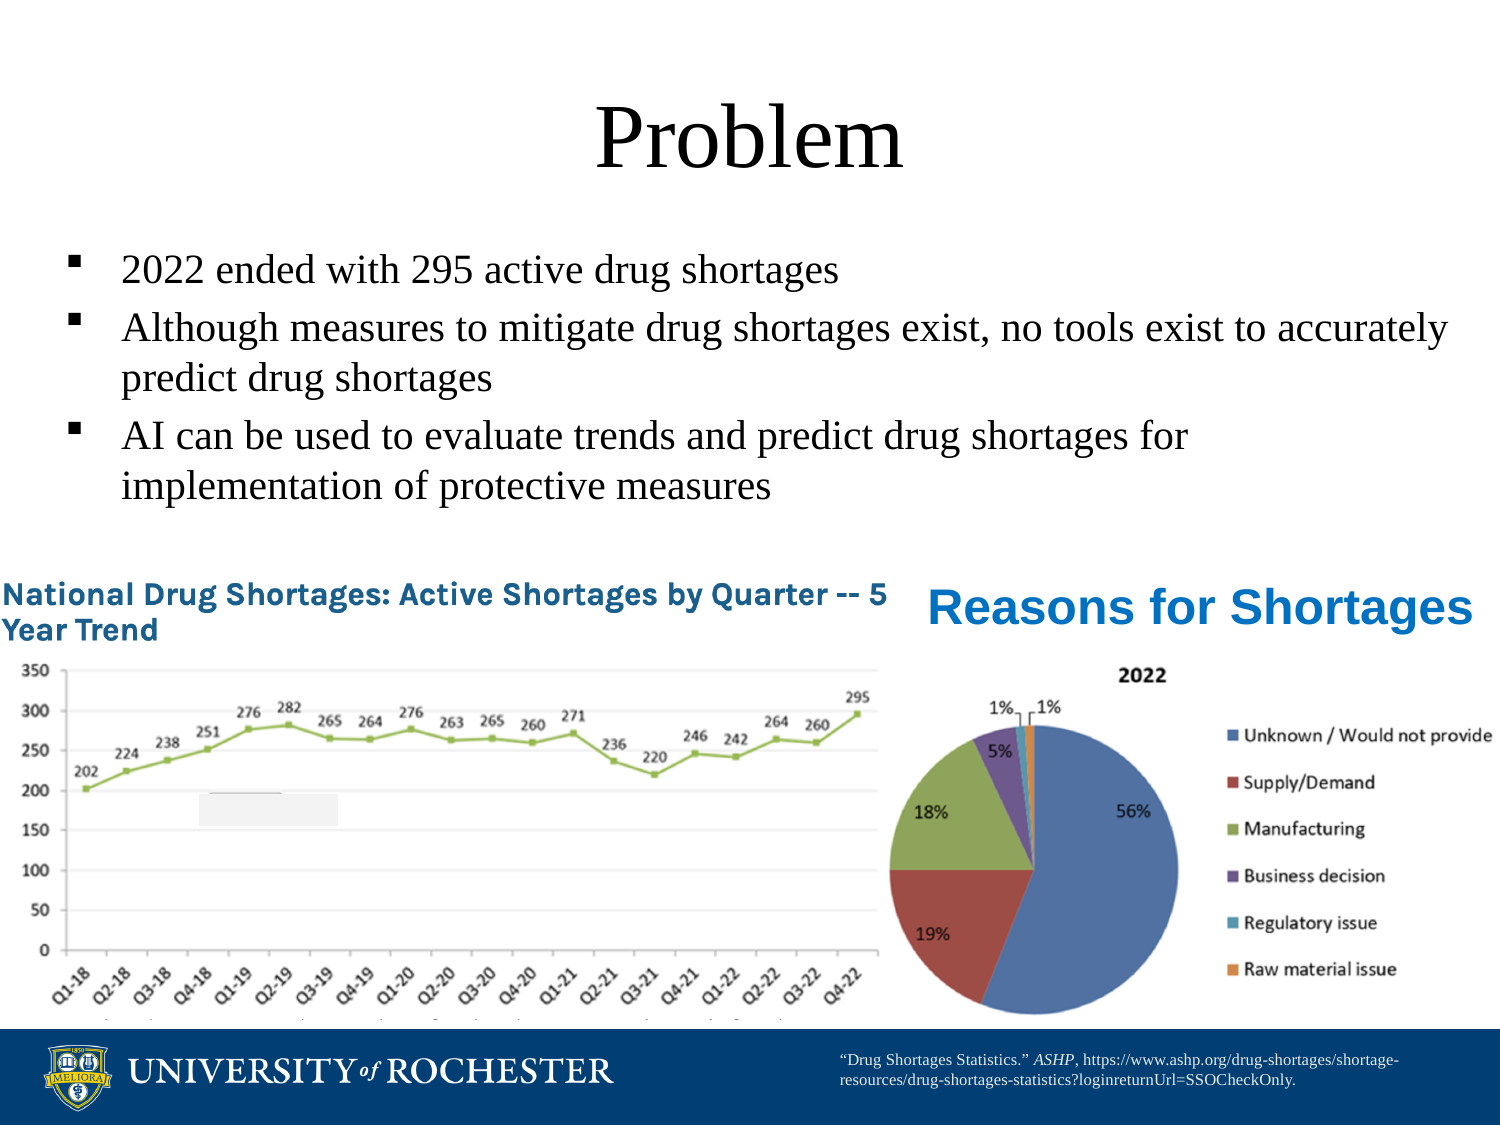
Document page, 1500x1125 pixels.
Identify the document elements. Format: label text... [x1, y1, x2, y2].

list 2022 ended with 295 active drug shortages Although measures to mitigate drug shortages exist, no tools exist to accurately predict drug shortages AI can be used to evaluate trends and predict drug shortages for implementation of protective measures [50, 233, 1475, 662]
title Problem [112, 37, 1388, 225]
text_box Reasons for Shortages [912, 566, 1500, 642]
text_box “Drug Shortages Statistics.” ASHP, https://www.ashp.org/drug-shortages/shortage-resources/drug-shortages-statistics?loginreturnUrl=SSOCheckOnly. [825, 1041, 1475, 1097]
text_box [0, 574, 888, 1020]
picture [0, 1029, 1500, 1125]
picture [887, 662, 1499, 1017]
